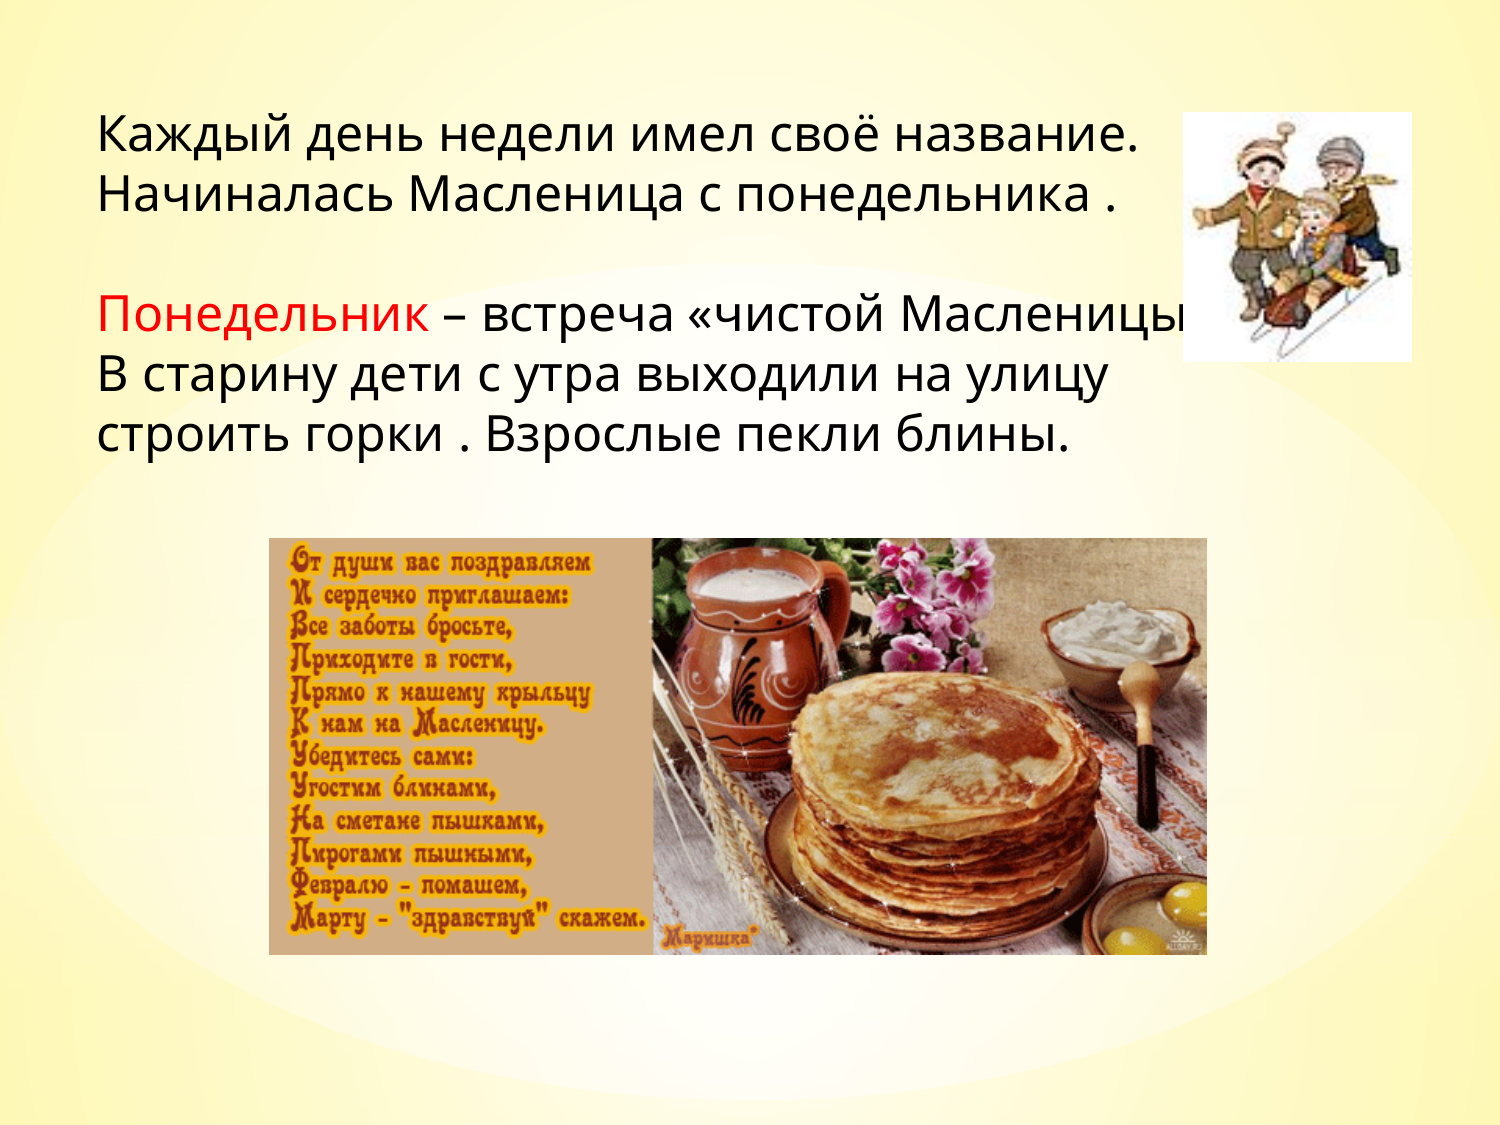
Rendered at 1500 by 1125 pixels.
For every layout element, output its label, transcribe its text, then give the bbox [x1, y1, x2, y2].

text_box Каждый день недели имел своё название. Начиналась Масленица с понедельника . Понедельник – встреча «чистой Масленицы». В старину дети с утра выходили на улицу строить горки . Взрослые пекли блины. [81, 93, 1266, 514]
picture [1183, 112, 1412, 363]
picture [269, 538, 1208, 955]
